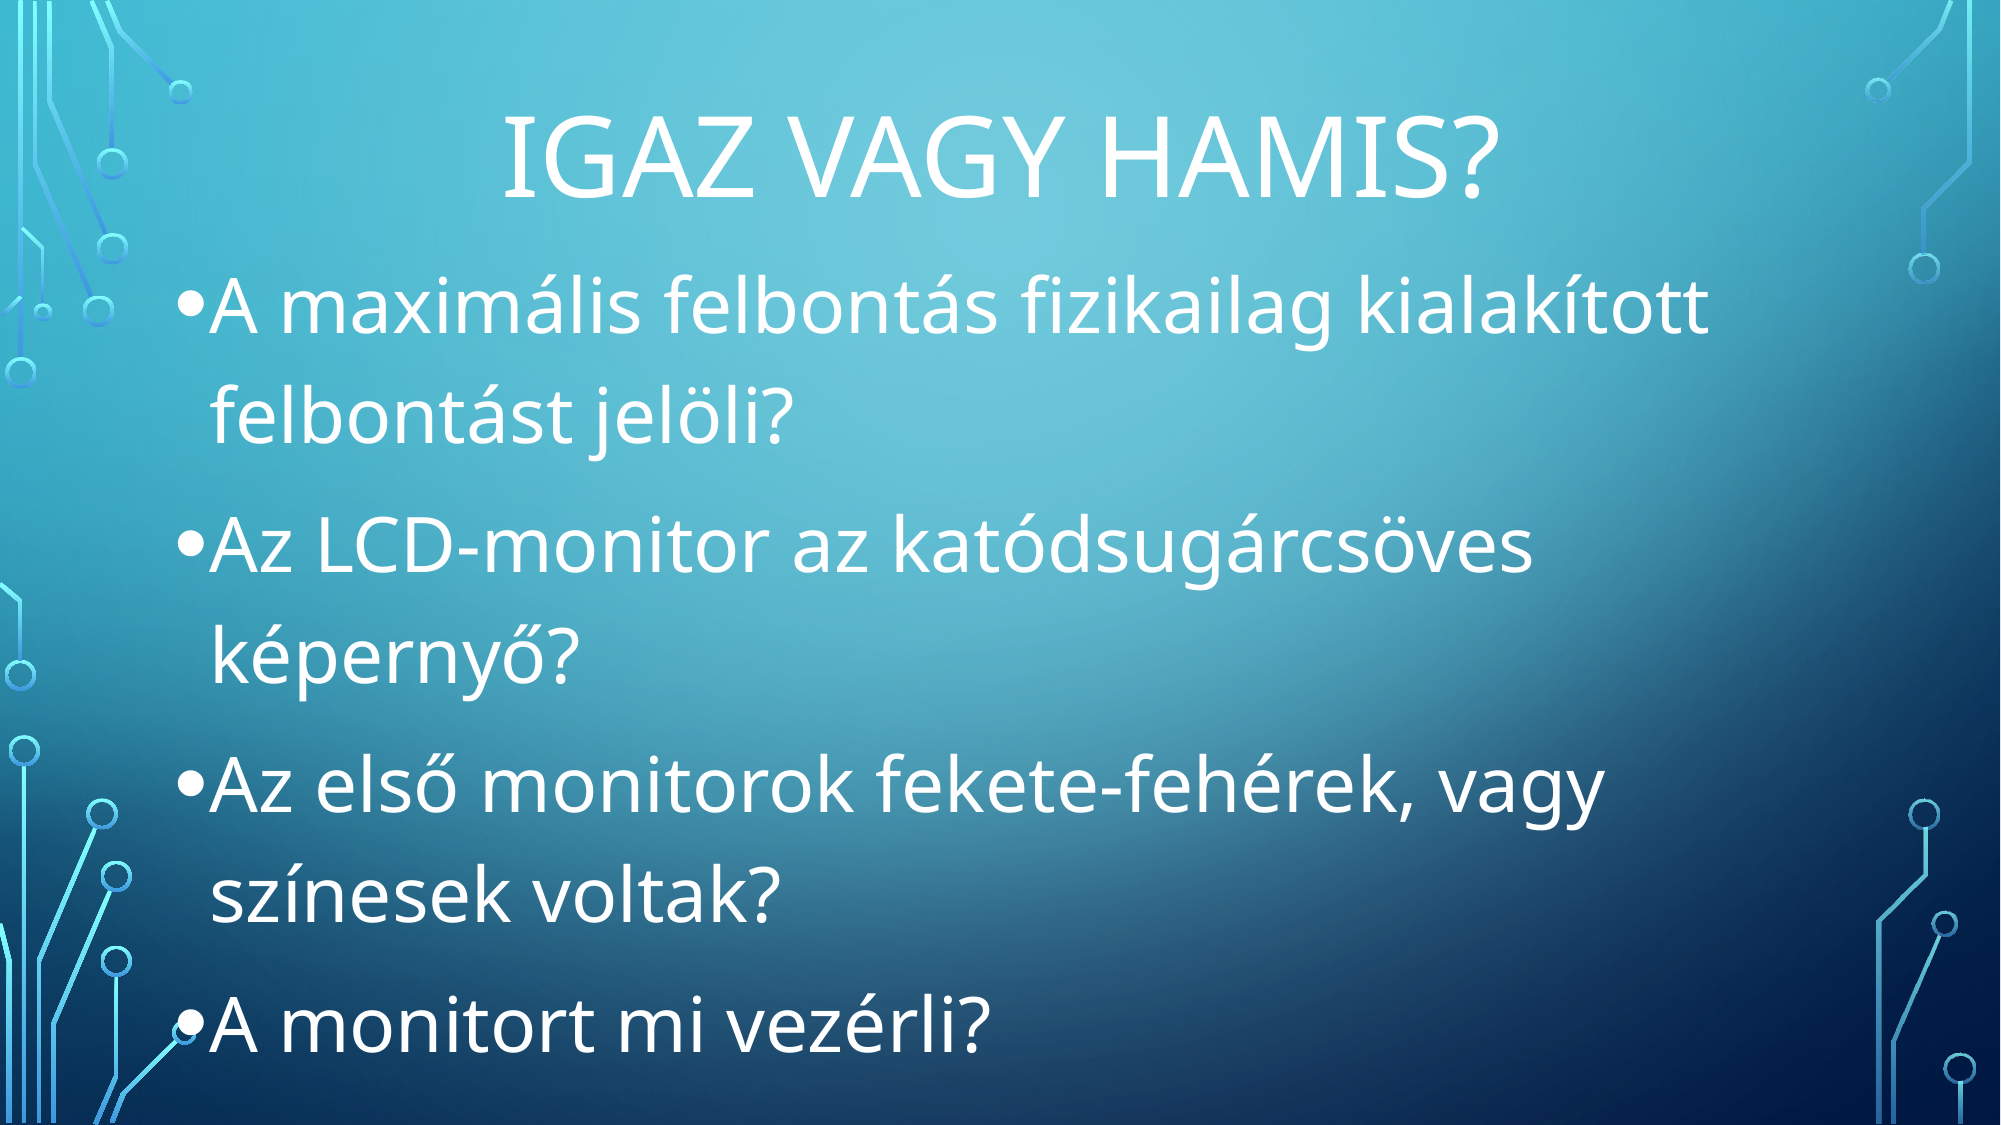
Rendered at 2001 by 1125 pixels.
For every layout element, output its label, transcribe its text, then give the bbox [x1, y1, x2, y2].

list A maximális felbontás fizikailag kialakított felbontást jelöli? Az LCD-monitor az katódsugárcsöves képernyő? Az első monitorok fekete-fehérek, vagy színesek voltak? A monitort mi vezérli? [159, 230, 1811, 1084]
title Igaz vagy hamis? [189, 40, 1815, 283]
